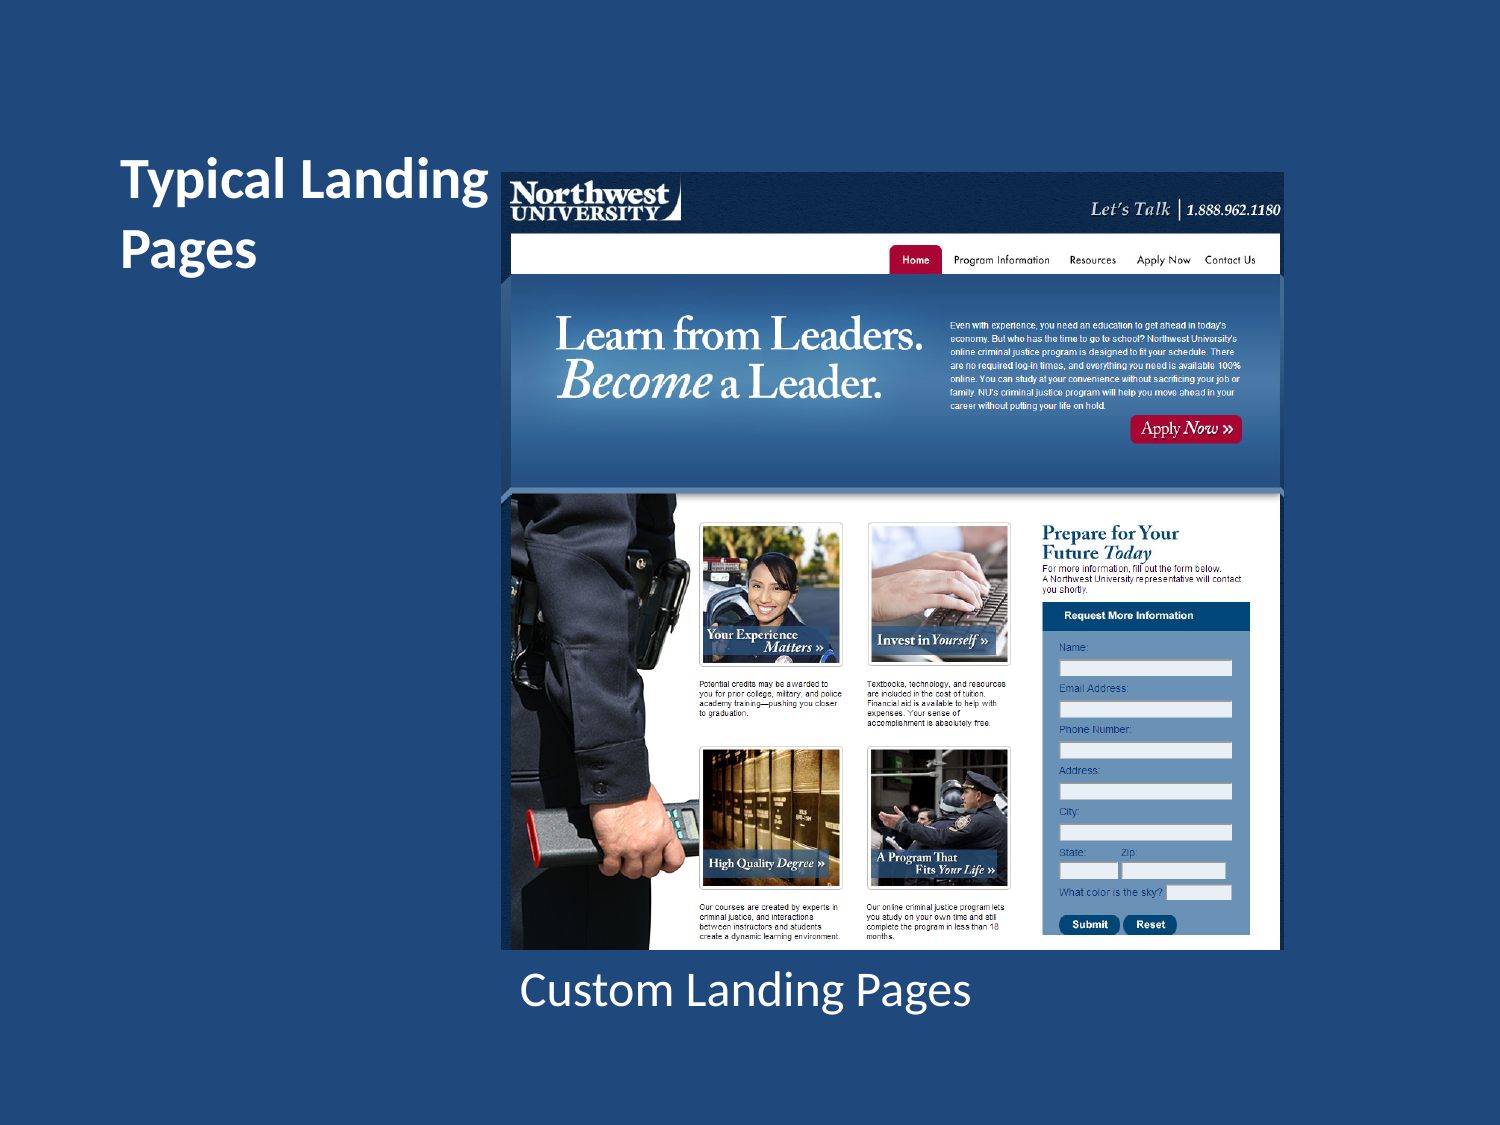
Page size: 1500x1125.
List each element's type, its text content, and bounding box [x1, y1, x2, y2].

list Custom Landing Pages [505, 949, 1405, 1082]
title Typical Landing Pages [104, 99, 560, 288]
picture [500, 172, 1284, 950]
